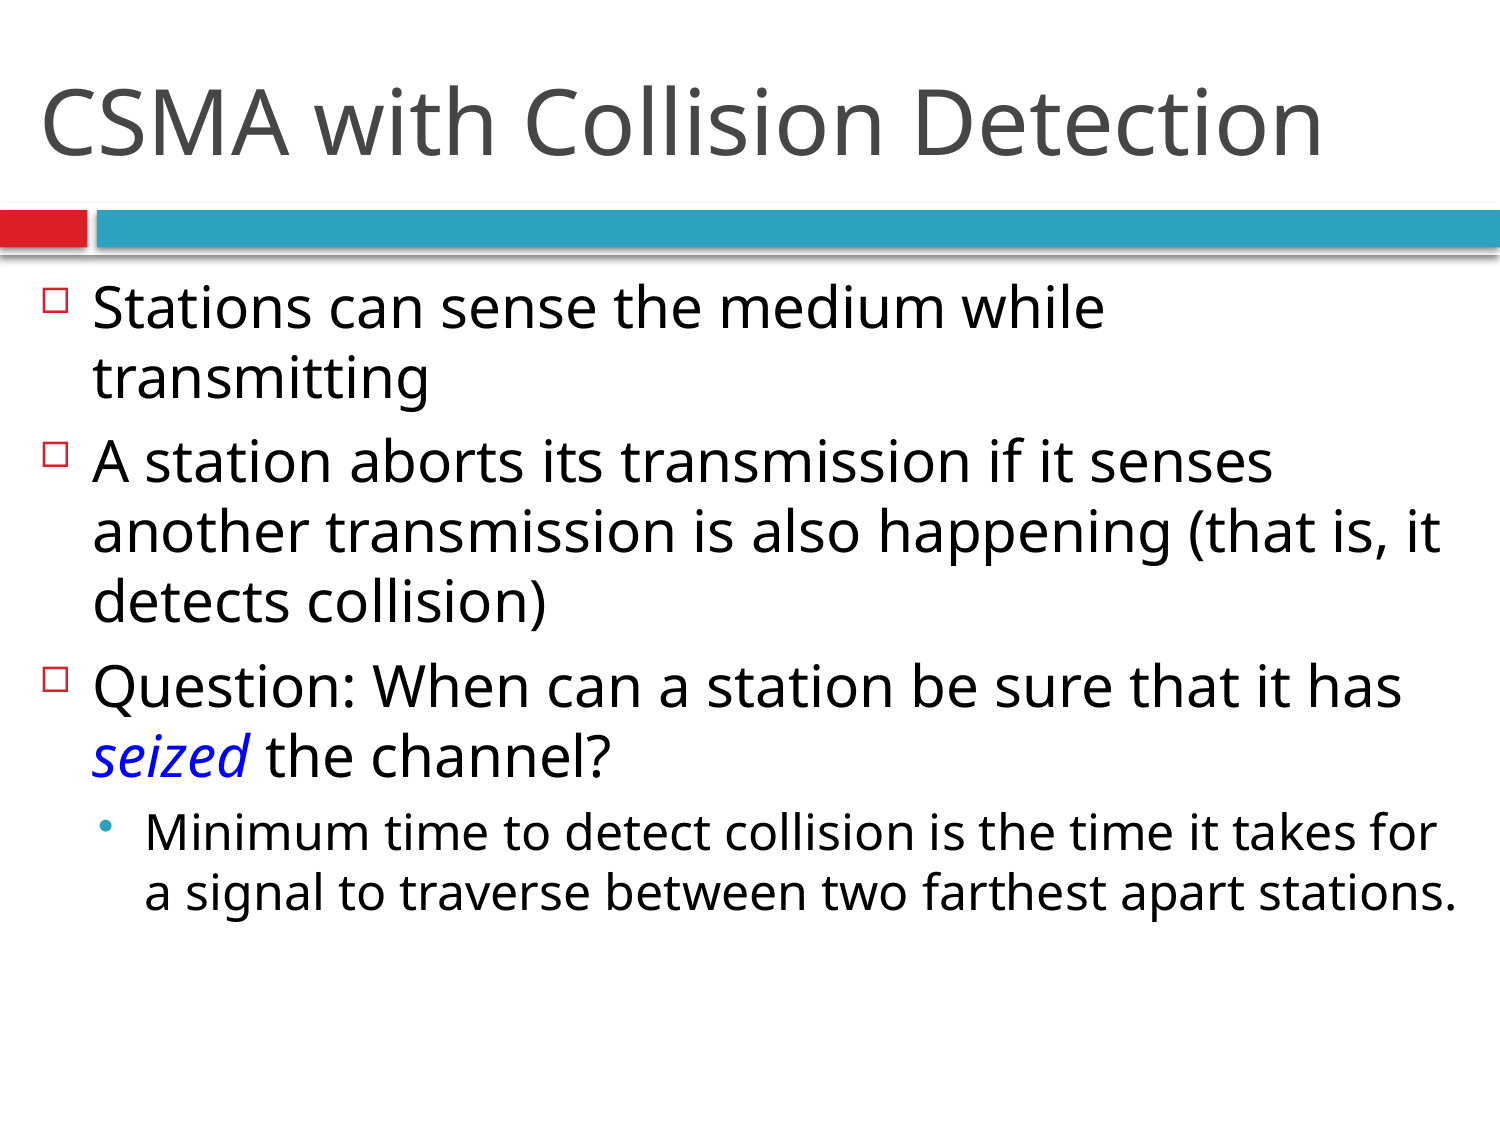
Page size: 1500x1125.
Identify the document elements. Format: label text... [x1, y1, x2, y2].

list Stations can sense the medium while transmitting A station aborts its transmission if it senses another transmission is also happening (that is, it detects collision) Question: When can a station be sure that it has seized the channel? Minimum time to detect collision is the time it takes for a signal to traverse between two farthest apart stations. [24, 262, 1475, 1100]
title CSMA with Collision Detection [24, 37, 1475, 200]
